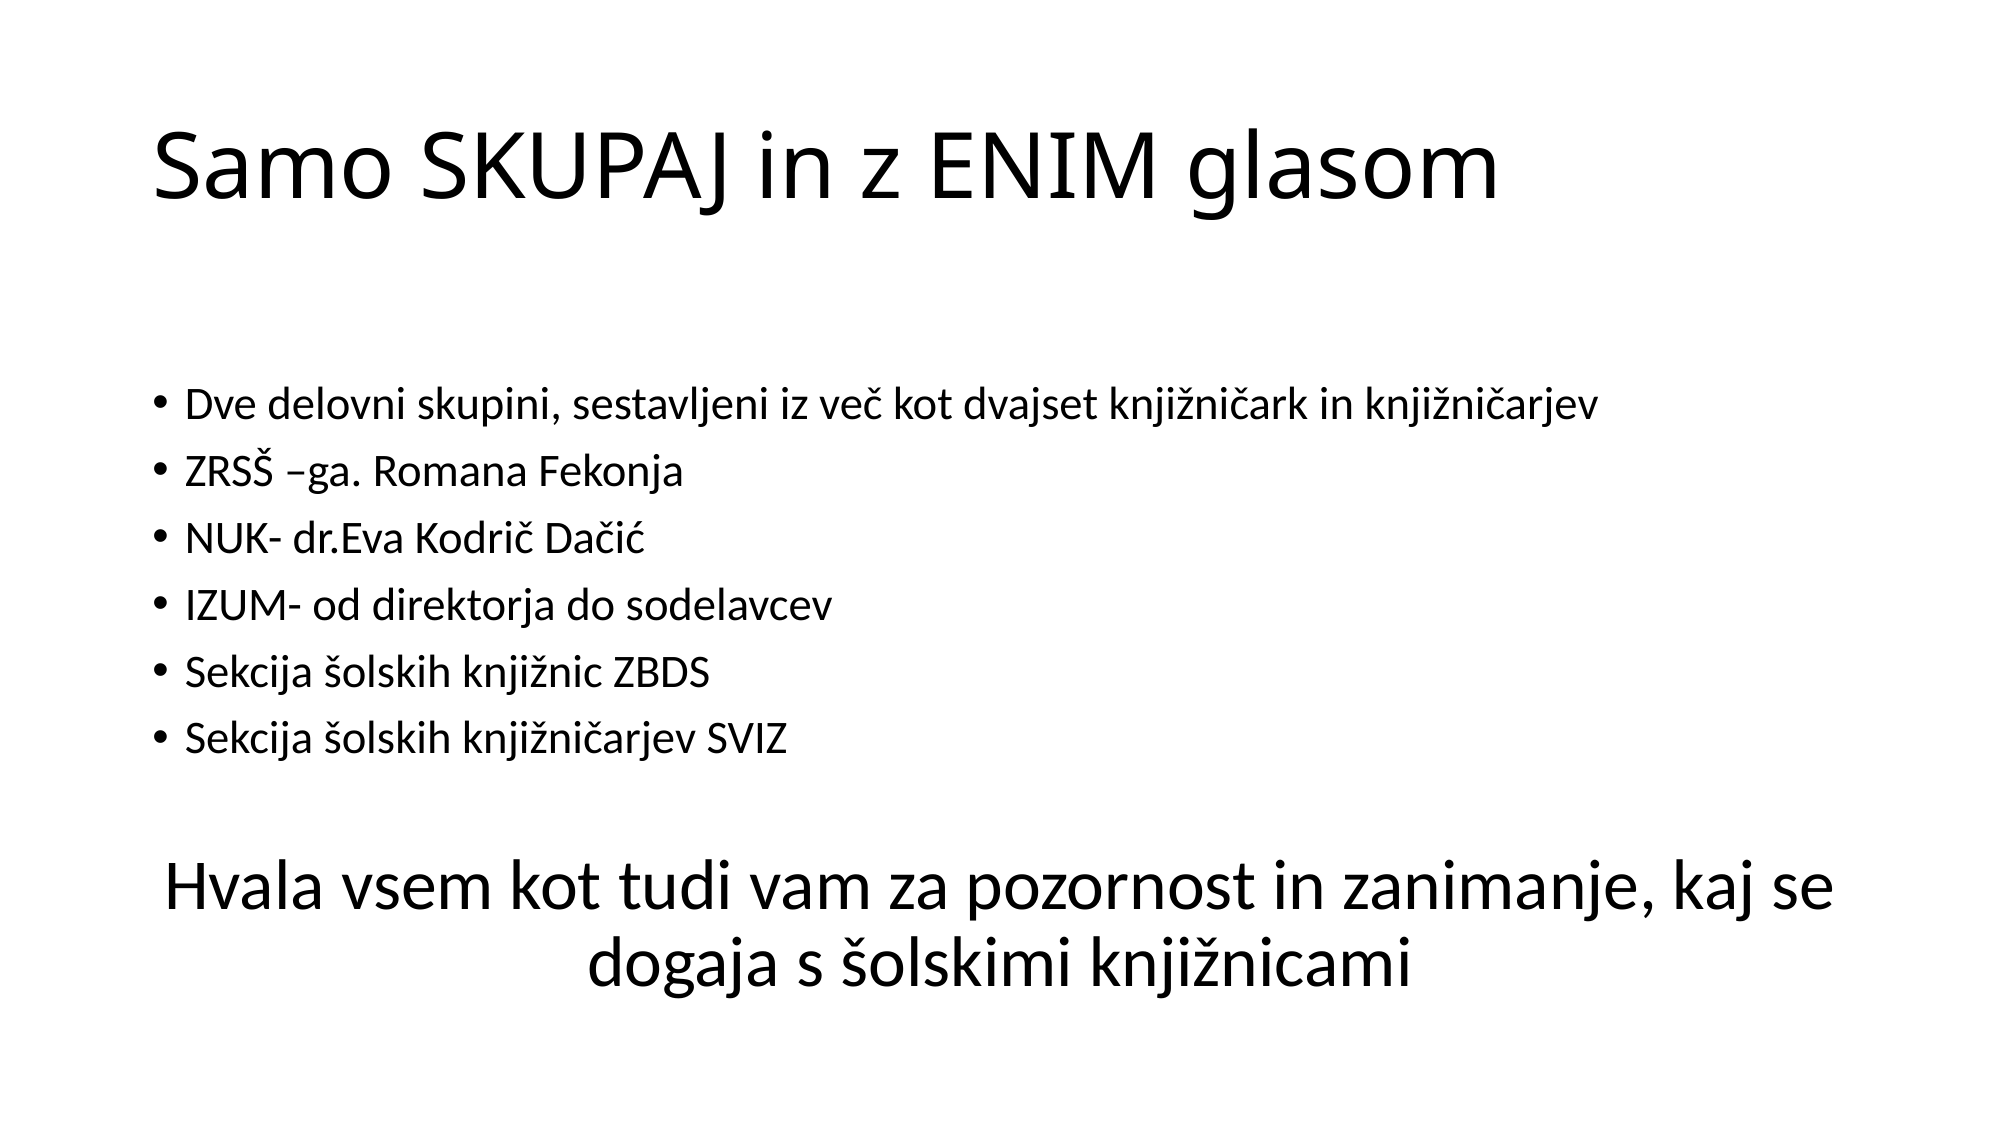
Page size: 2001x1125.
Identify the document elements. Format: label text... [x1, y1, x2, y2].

list Dve delovni skupini, sestavljeni iz več kot dvajset knjižničark in knjižničarjev ZRSŠ –ga. Romana Fekonja NUK- dr.Eva Kodrič Dačić IZUM- od direktorja do sodelavcev Sekcija šolskih knjižnic ZBDS Sekcija šolskih knjižničarjev SVIZ Hvala vsem kot tudi vam za pozornost in zanimanje, kaj se dogaja s šolskimi knjižnicami [137, 299, 1863, 1014]
title Samo SKUPAJ in z ENIM glasom [137, 59, 1863, 278]
